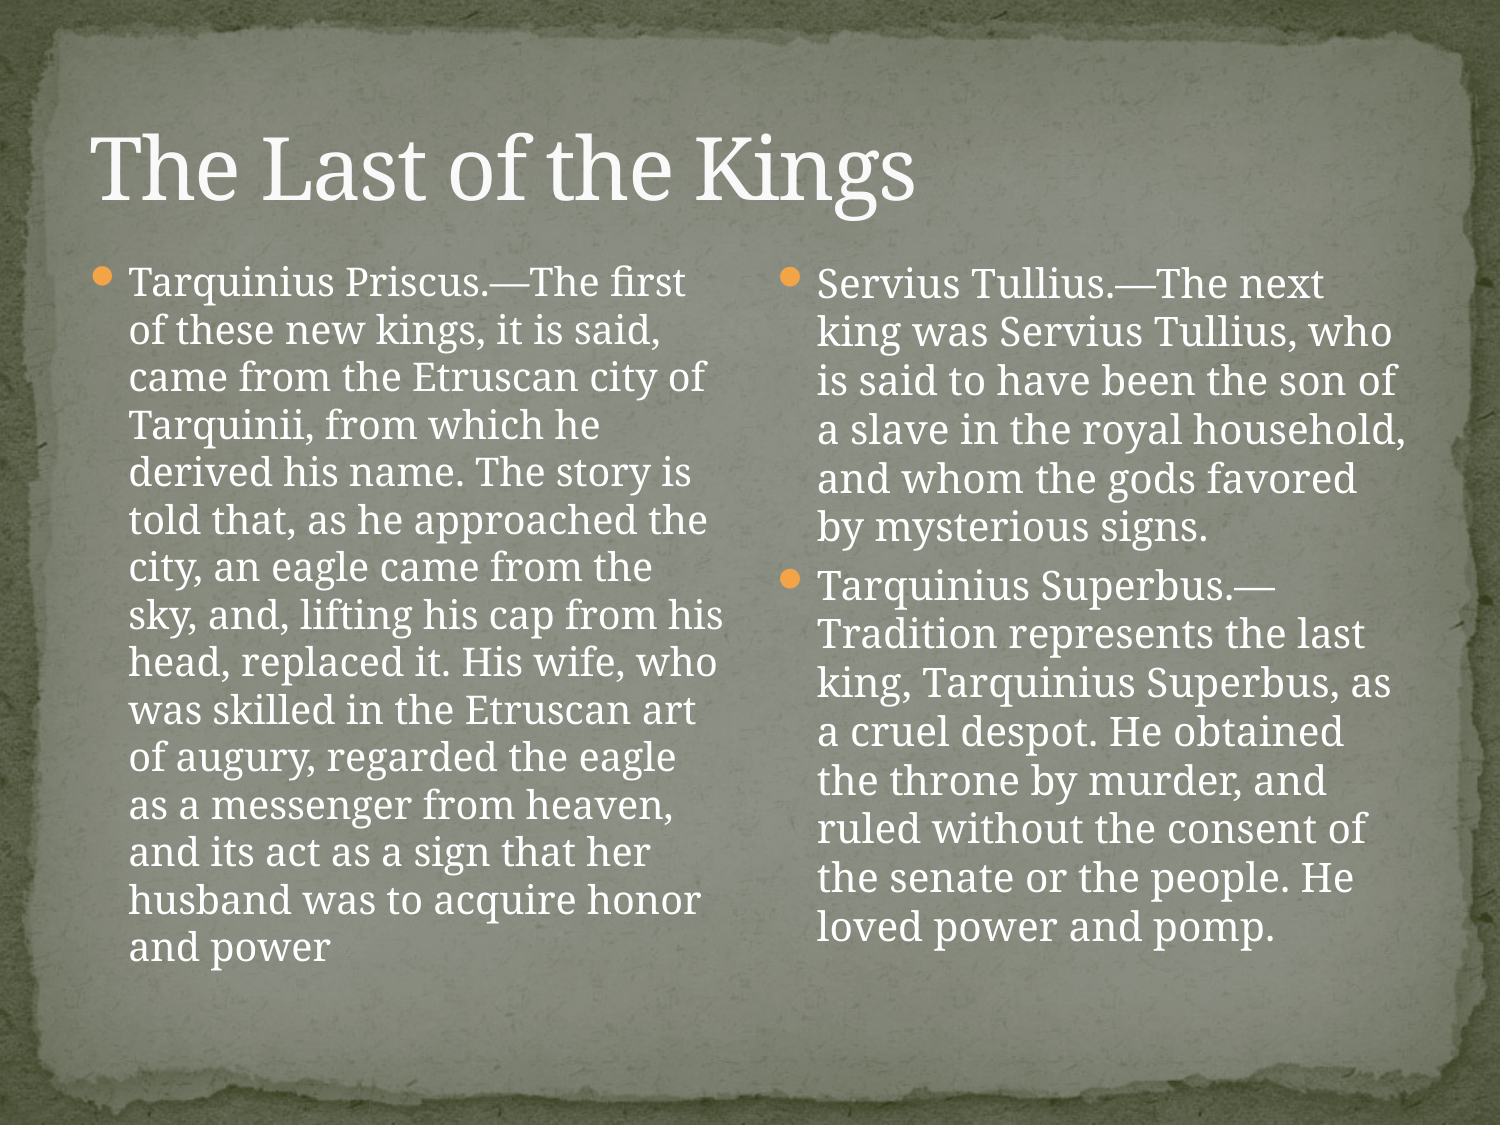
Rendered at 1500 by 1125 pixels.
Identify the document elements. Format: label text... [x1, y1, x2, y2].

list Tarquinius Priscus.—The first of these new kings, it is said, came from the Etruscan city of Tarquinii, from which he derived his name. The story is told that, as he approached the city, an eagle came from the sky, and, lifting his cap from his head, replaced it. His wife, who was skilled in the Etruscan art of augury, regarded the eagle as a messenger from heaven, and its act as a sign that her husband was to acquire honor and power [75, 249, 741, 1000]
title The Last of the Kings [74, 24, 1425, 225]
list Servius Tullius.—The next king was Servius Tullius, who is said to have been the son of a slave in the royal household, and whom the gods favored by mysterious signs. Tarquinius Superbus.—Tradition represents the last king, Tarquinius Superbus, as a cruel despot. He obtained the throne by murder, and ruled without the consent of the senate or the people. He loved power and pomp. [762, 249, 1429, 1000]
